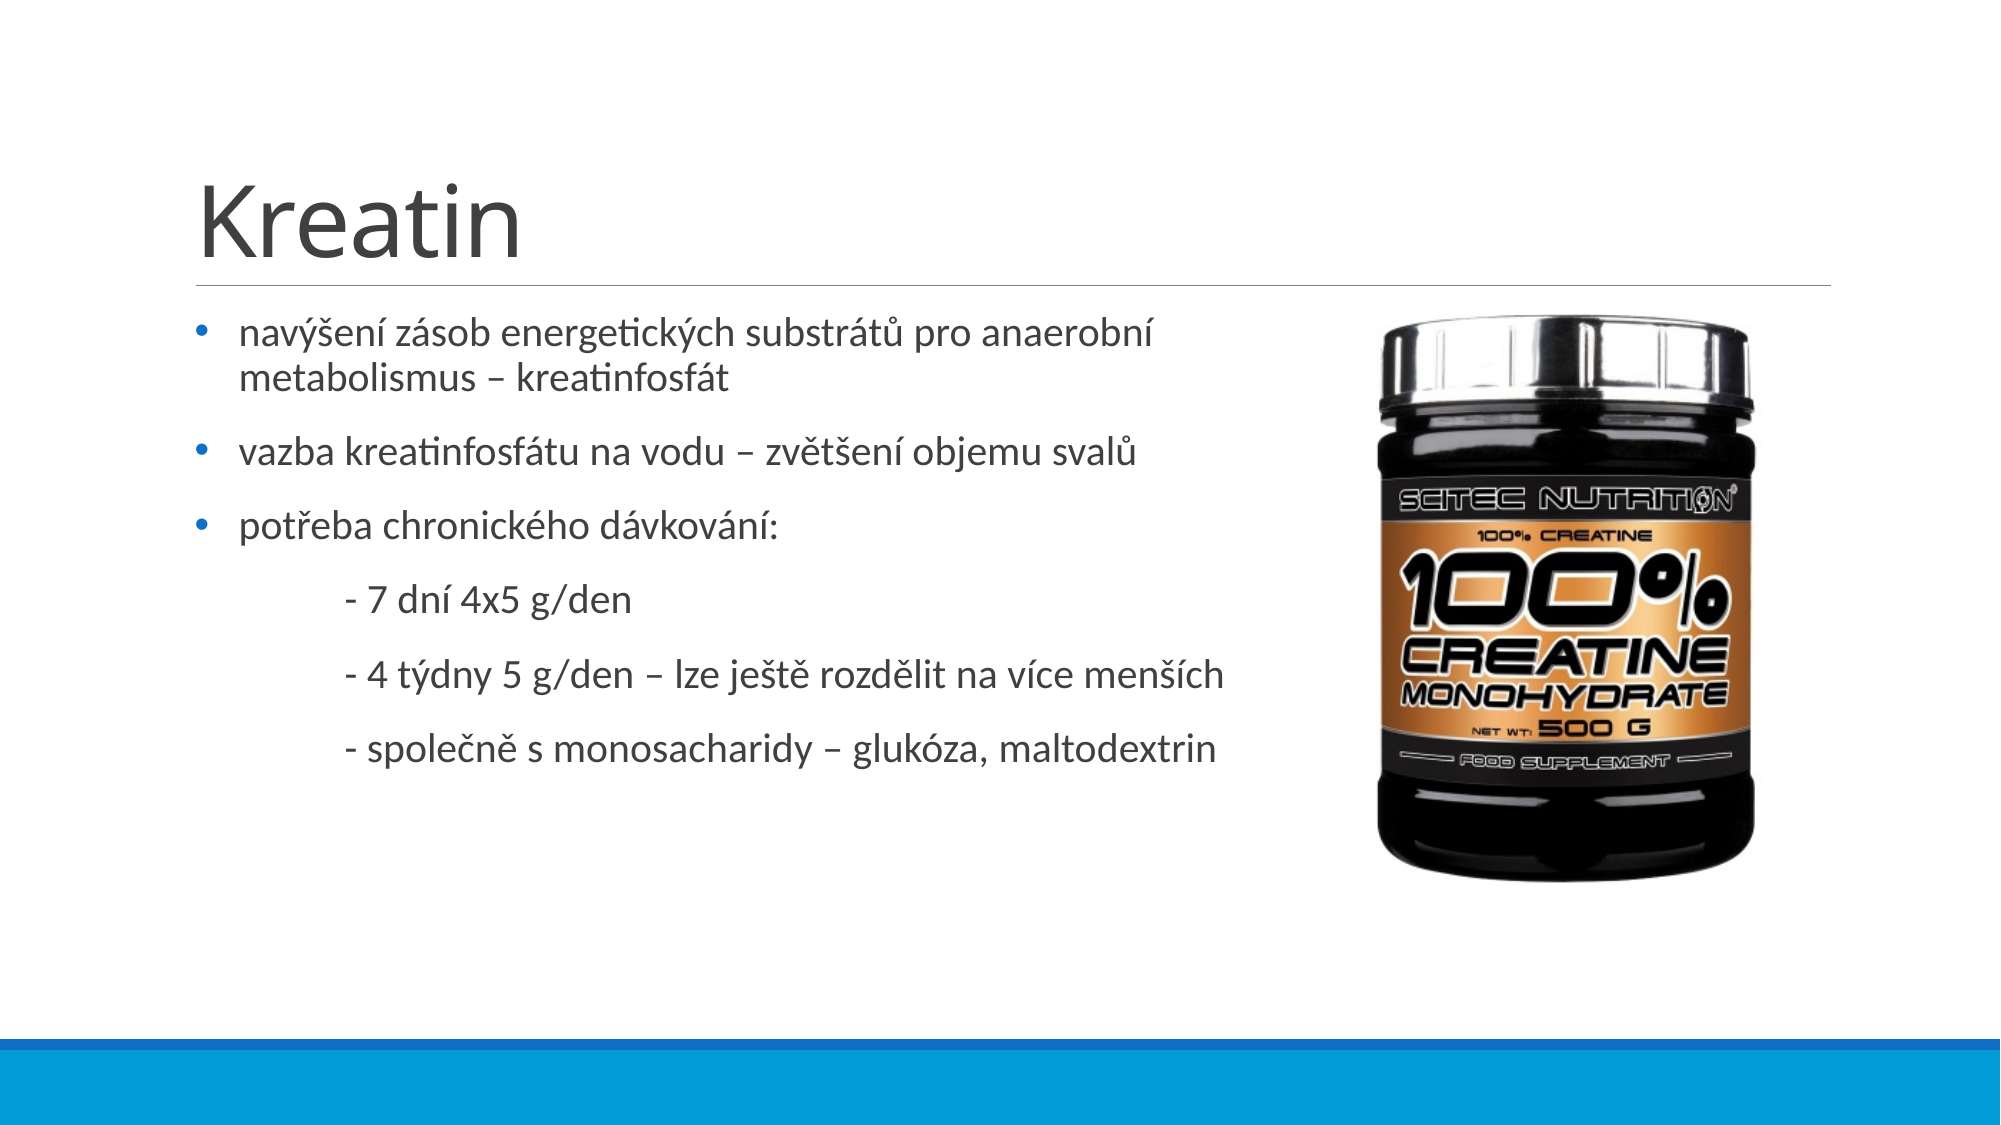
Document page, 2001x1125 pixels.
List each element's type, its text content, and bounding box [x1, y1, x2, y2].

picture [1315, 313, 1831, 885]
list navýšení zásob energetických substrátů pro anaerobní metabolismus – kreatinfosfát vazba kreatinfosfátu na vodu – zvětšení objemu svalů potřeba chronického dávkování: - 7 dní 4x5 g/den - 4 týdny 5 g/den – lze ještě rozdělit na více menších - společně s monosacharidy – glukóza, maltodextrin [180, 302, 1239, 963]
title Kreatin [180, 47, 1830, 285]
